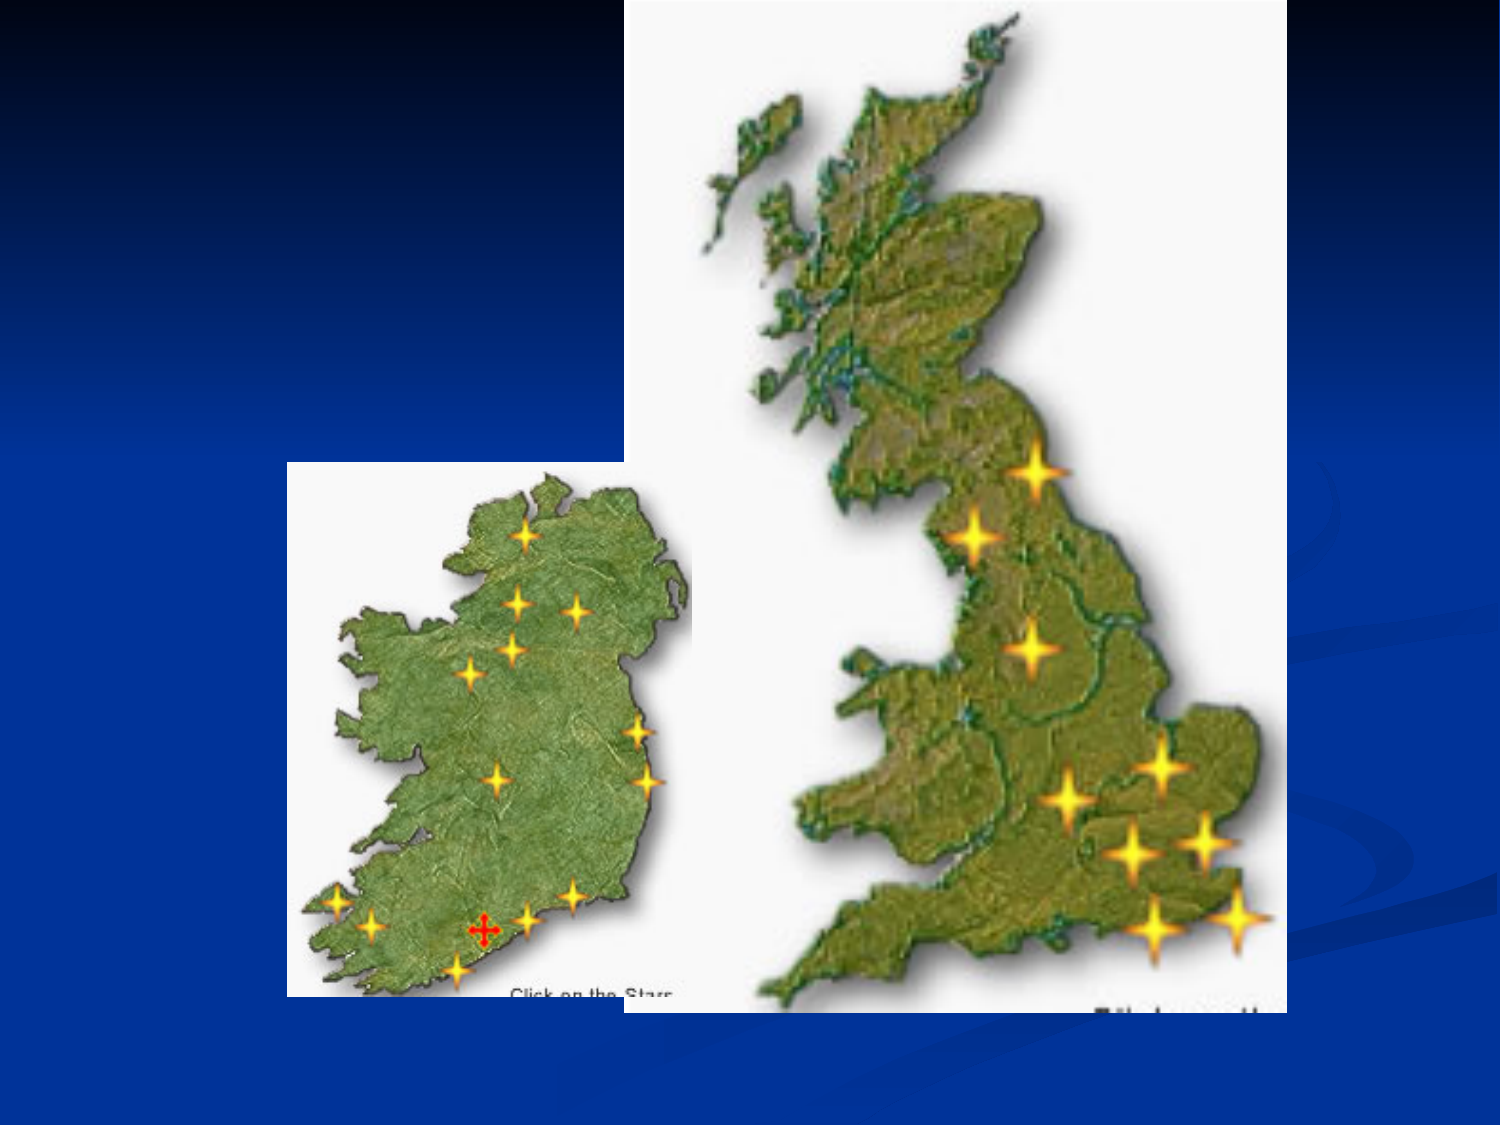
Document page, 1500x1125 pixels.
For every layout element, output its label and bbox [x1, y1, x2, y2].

picture [624, 0, 1287, 1014]
list [287, 462, 693, 997]
